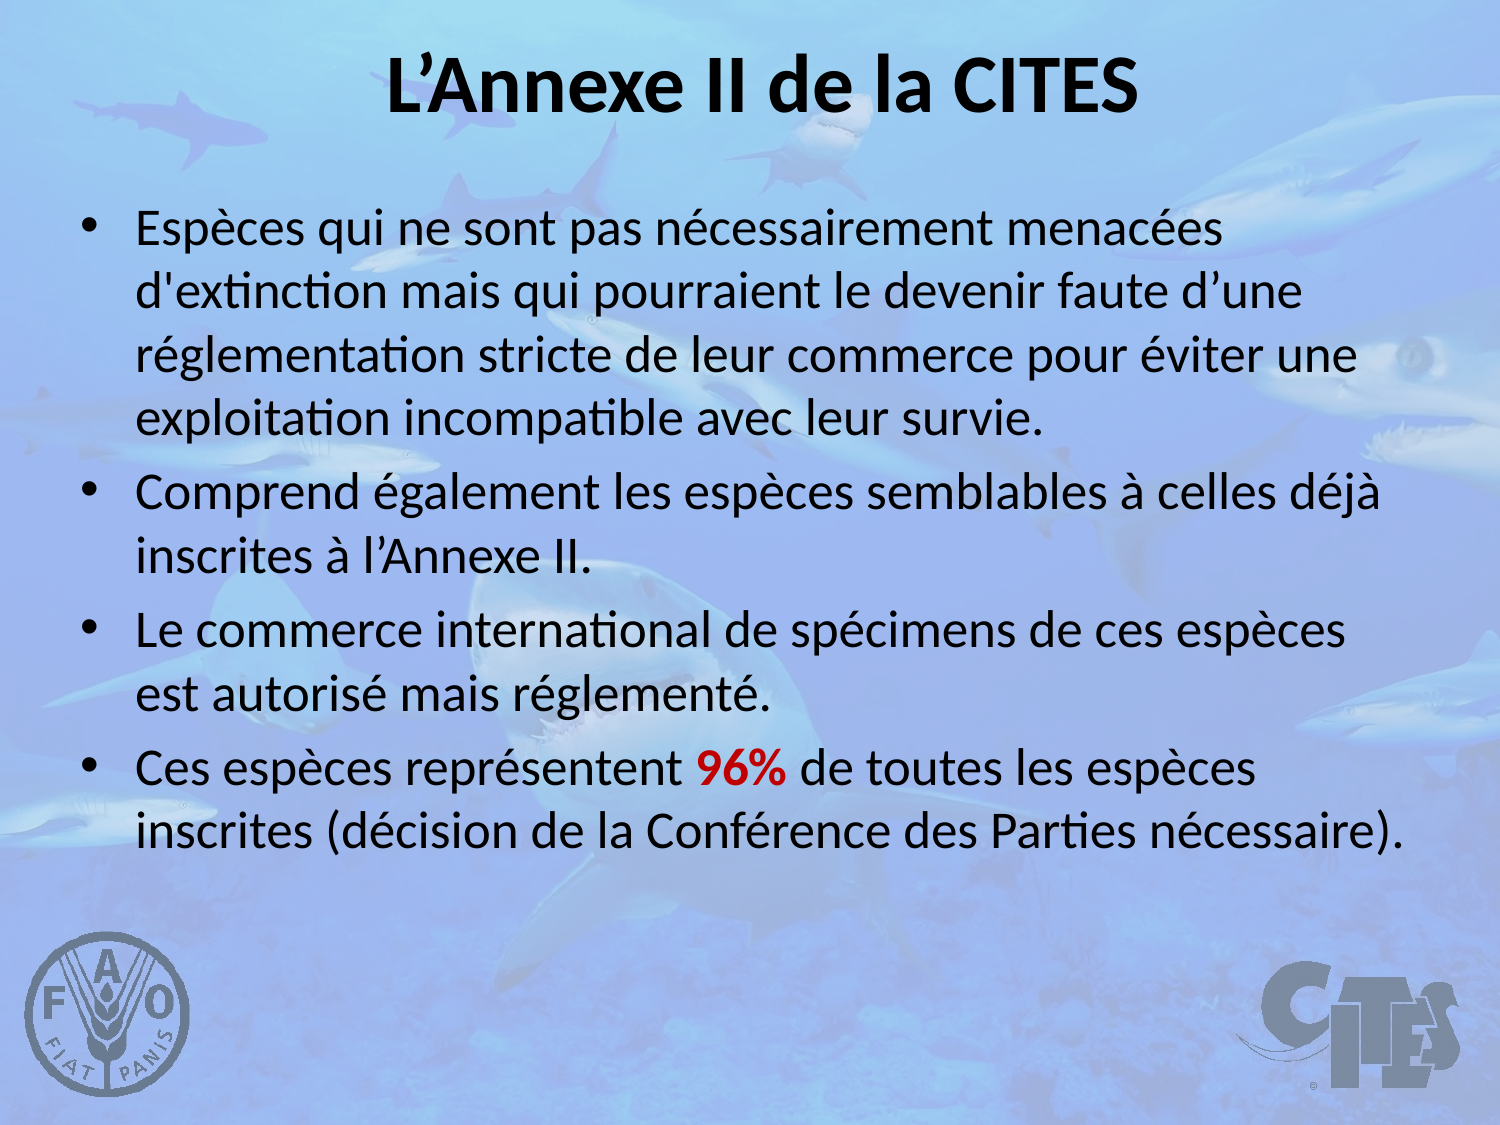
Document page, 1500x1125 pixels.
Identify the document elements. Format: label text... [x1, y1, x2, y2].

list Espèces qui ne sont pas nécessairement menacées d'extinction mais qui pourraient le devenir faute d’une réglementation stricte de leur commerce pour éviter une exploitation incompatible avec leur survie. Comprend également les espèces semblables à celles déjà inscrites à l’Annexe II. Le commerce international de spécimens de ces espèces est autorisé mais réglementé. Ces espèces représentent 96% de toutes les espèces inscrites (décision de la Conférence des Parties nécessaire). [64, 184, 1424, 917]
title L’Annexe II de la CITES [88, 19, 1439, 139]
